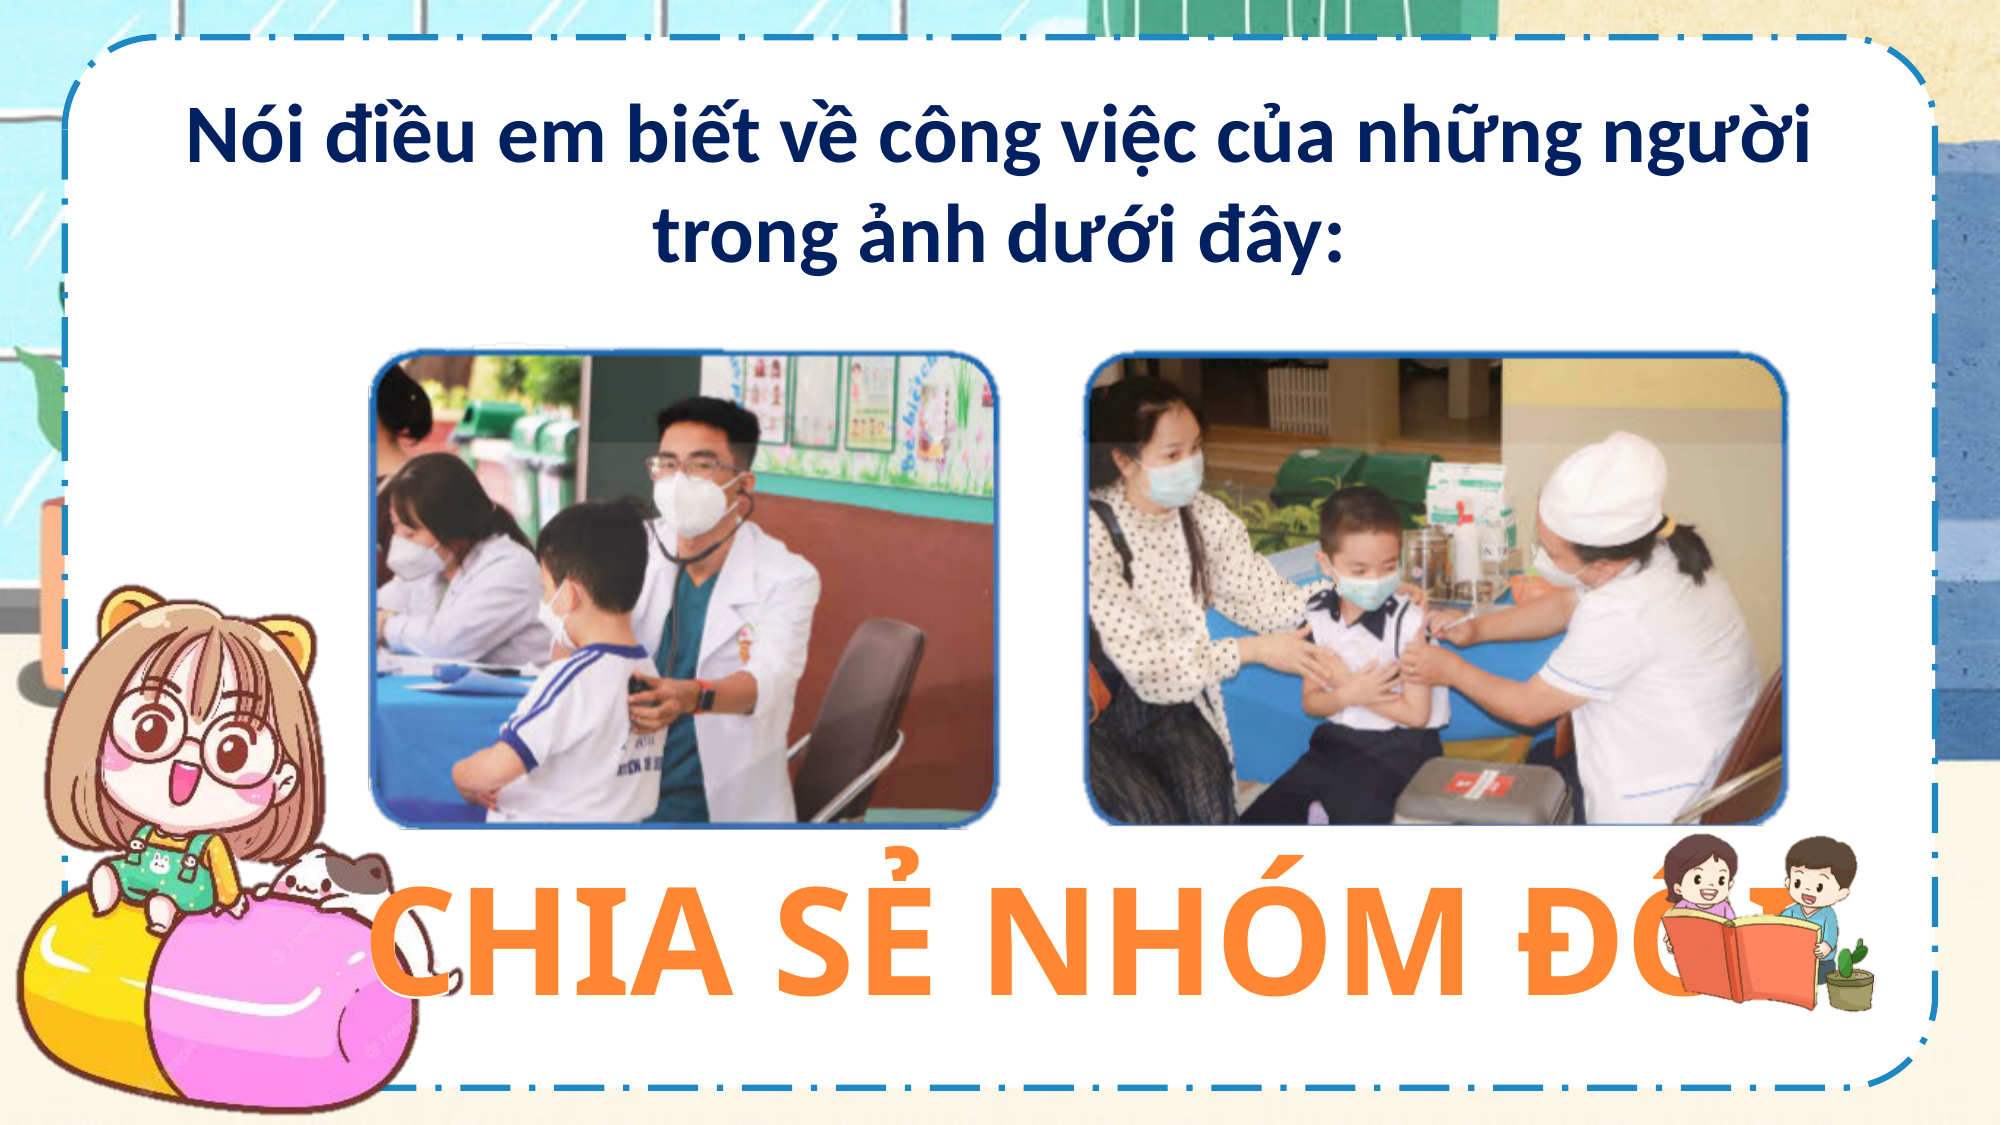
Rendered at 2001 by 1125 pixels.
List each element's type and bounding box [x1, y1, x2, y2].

text_box [129, 837, 2000, 1037]
picture [0, 0, 2000, 1125]
